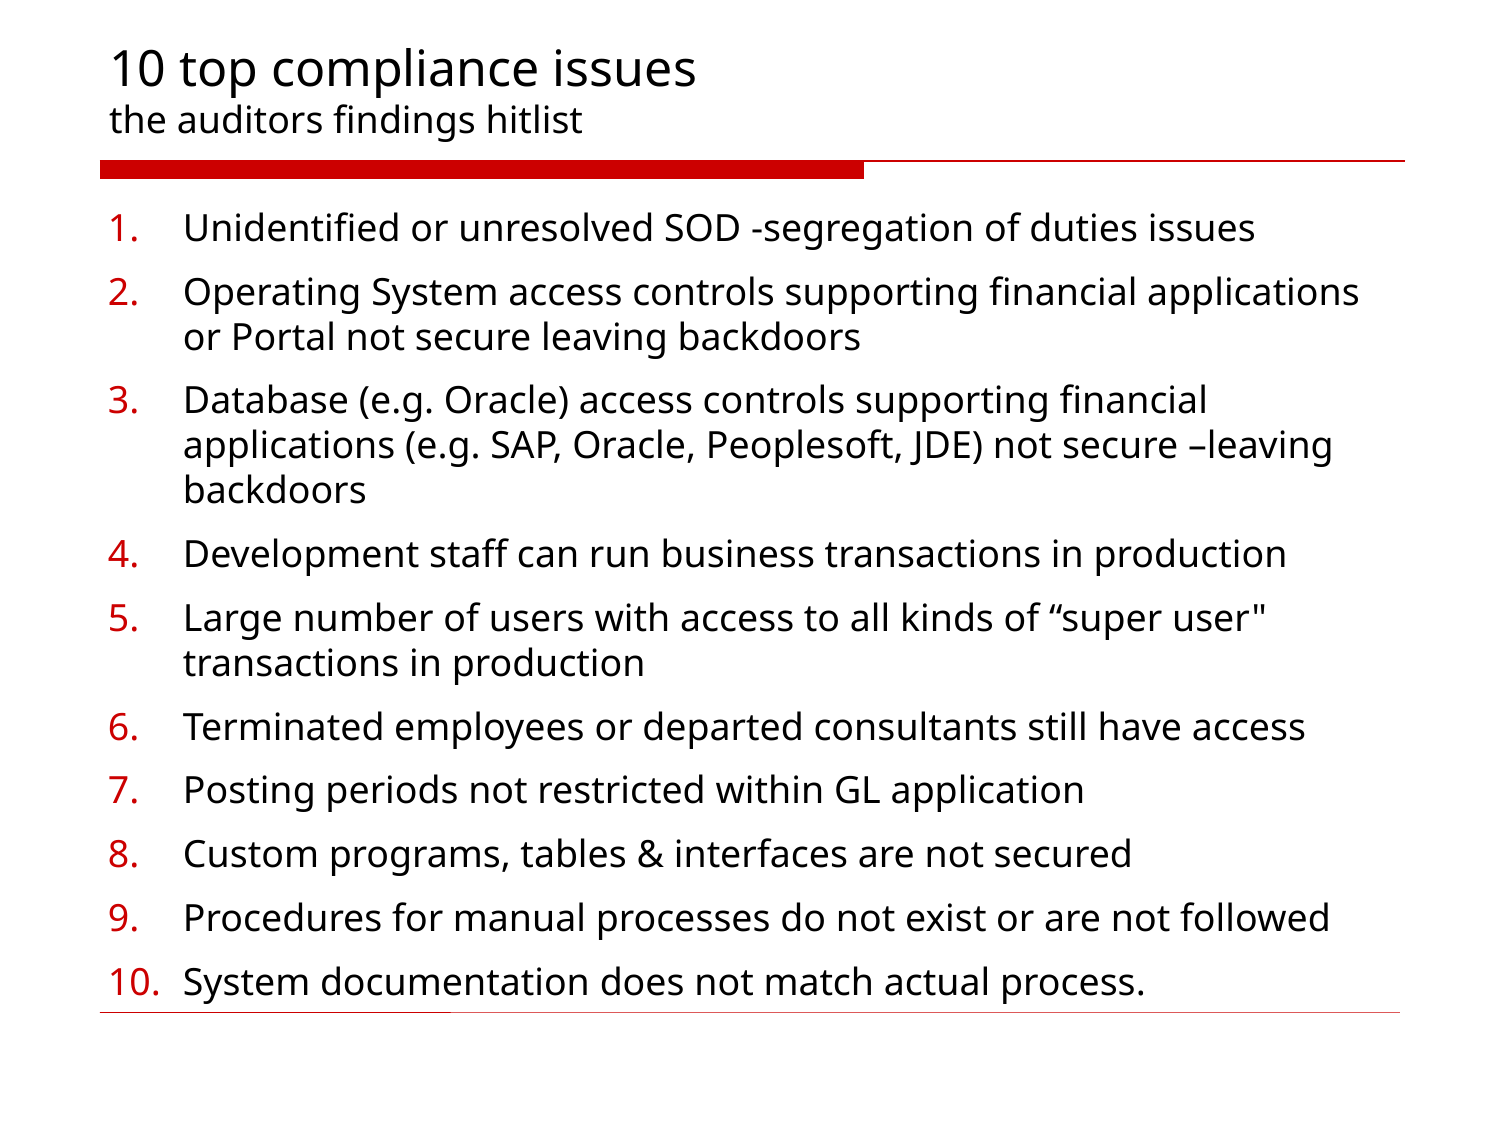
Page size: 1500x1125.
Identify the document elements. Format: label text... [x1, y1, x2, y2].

list Unidentified or unresolved SOD -segregation of duties issues Operating System access controls supporting financial applications or Portal not secure leaving backdoors Database (e.g. Oracle) access controls supporting financial applications (e.g. SAP, Oracle, Peoplesoft, JDE) not secure –leaving backdoors Development staff can run business transactions in production Large number of users with access to all kinds of “super user" transactions in production Terminated employees or departed consultants still have access Posting periods not restricted within GL application Custom programs, tables & interfaces are not secured Procedures for manual processes do not exist or are not followed System documentation does not match actual process. [92, 196, 1406, 988]
title 10 top compliance issues the auditors findings hitlist [94, 50, 1407, 149]
